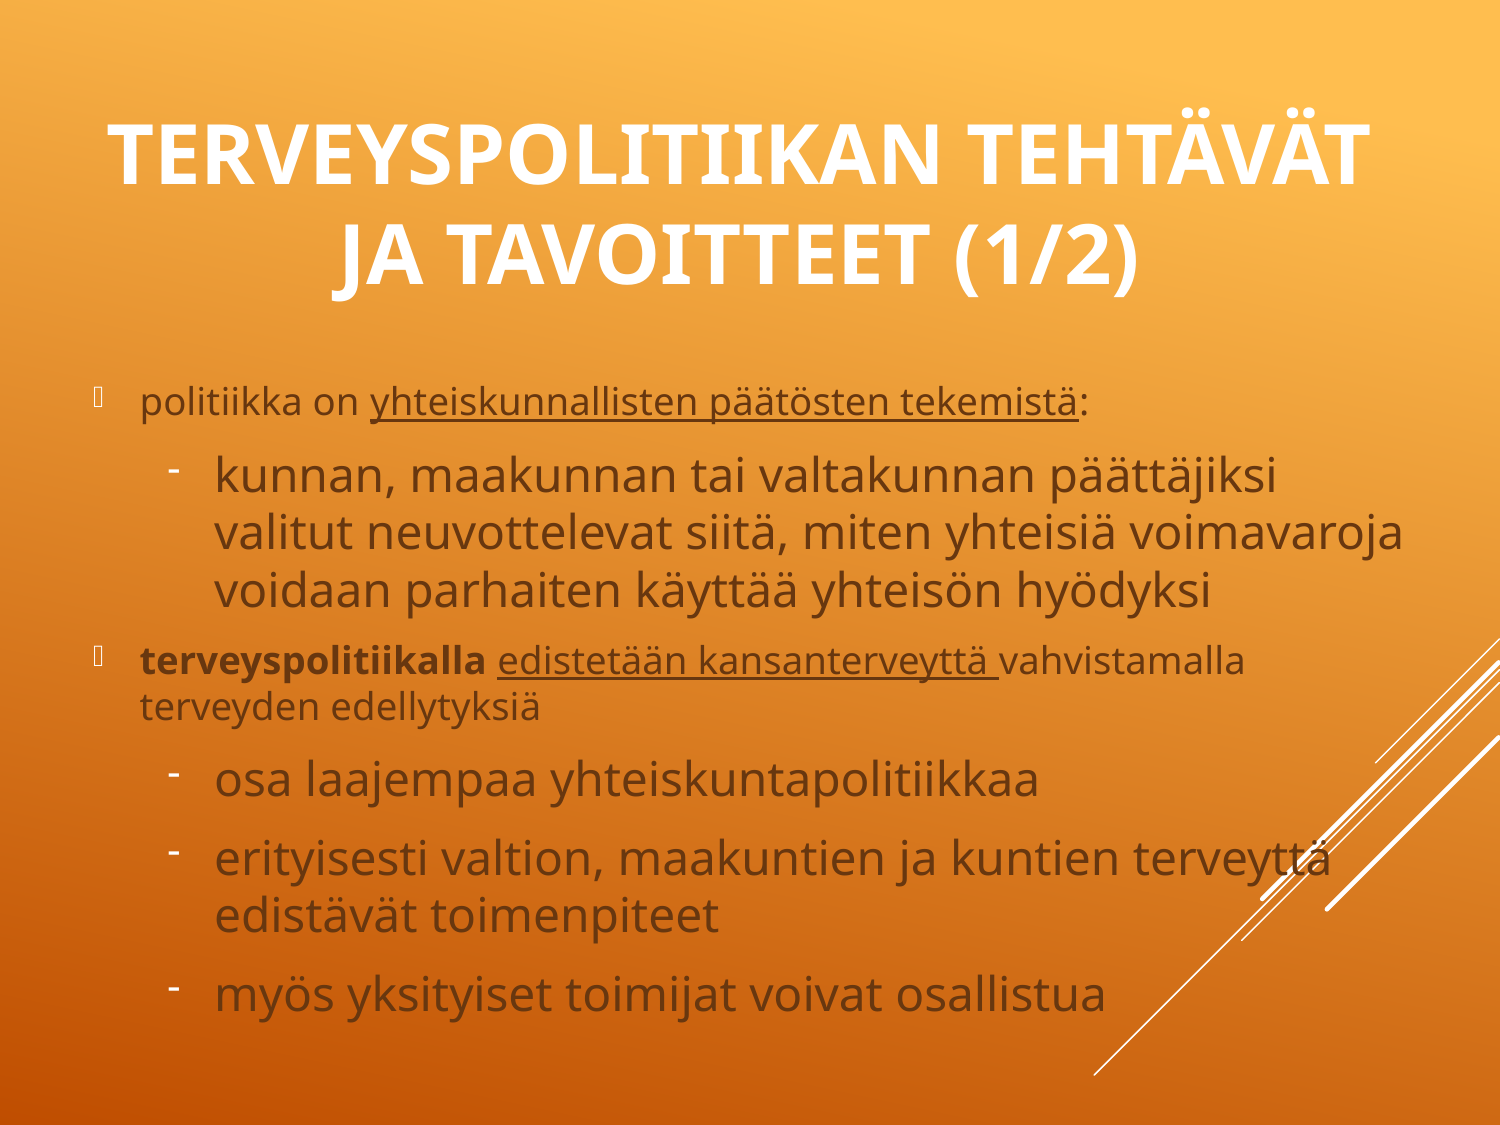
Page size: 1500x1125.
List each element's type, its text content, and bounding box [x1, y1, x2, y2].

title Terveyspolitiikan tehtävät ja tavoitteet (1/2) [78, 114, 1401, 288]
list politiikka on yhteiskunnallisten päätösten tekemistä: kunnan, maakunnan tai valtakunnan päättäjiksi valitut neuvottelevat siitä, miten yhteisiä voimavaroja voidaan parhaiten käyttää yhteisön hyödyksi terveyspolitiikalla edistetään kansanterveyttä vahvistamalla terveyden edellytyksiä osa laajempaa yhteiskuntapolitiikkaa erityisesti valtion, maakuntien ja kuntien terveyttä edistävät toimenpiteet myös yksityiset toimijat voivat osallistua [78, 369, 1423, 1089]
